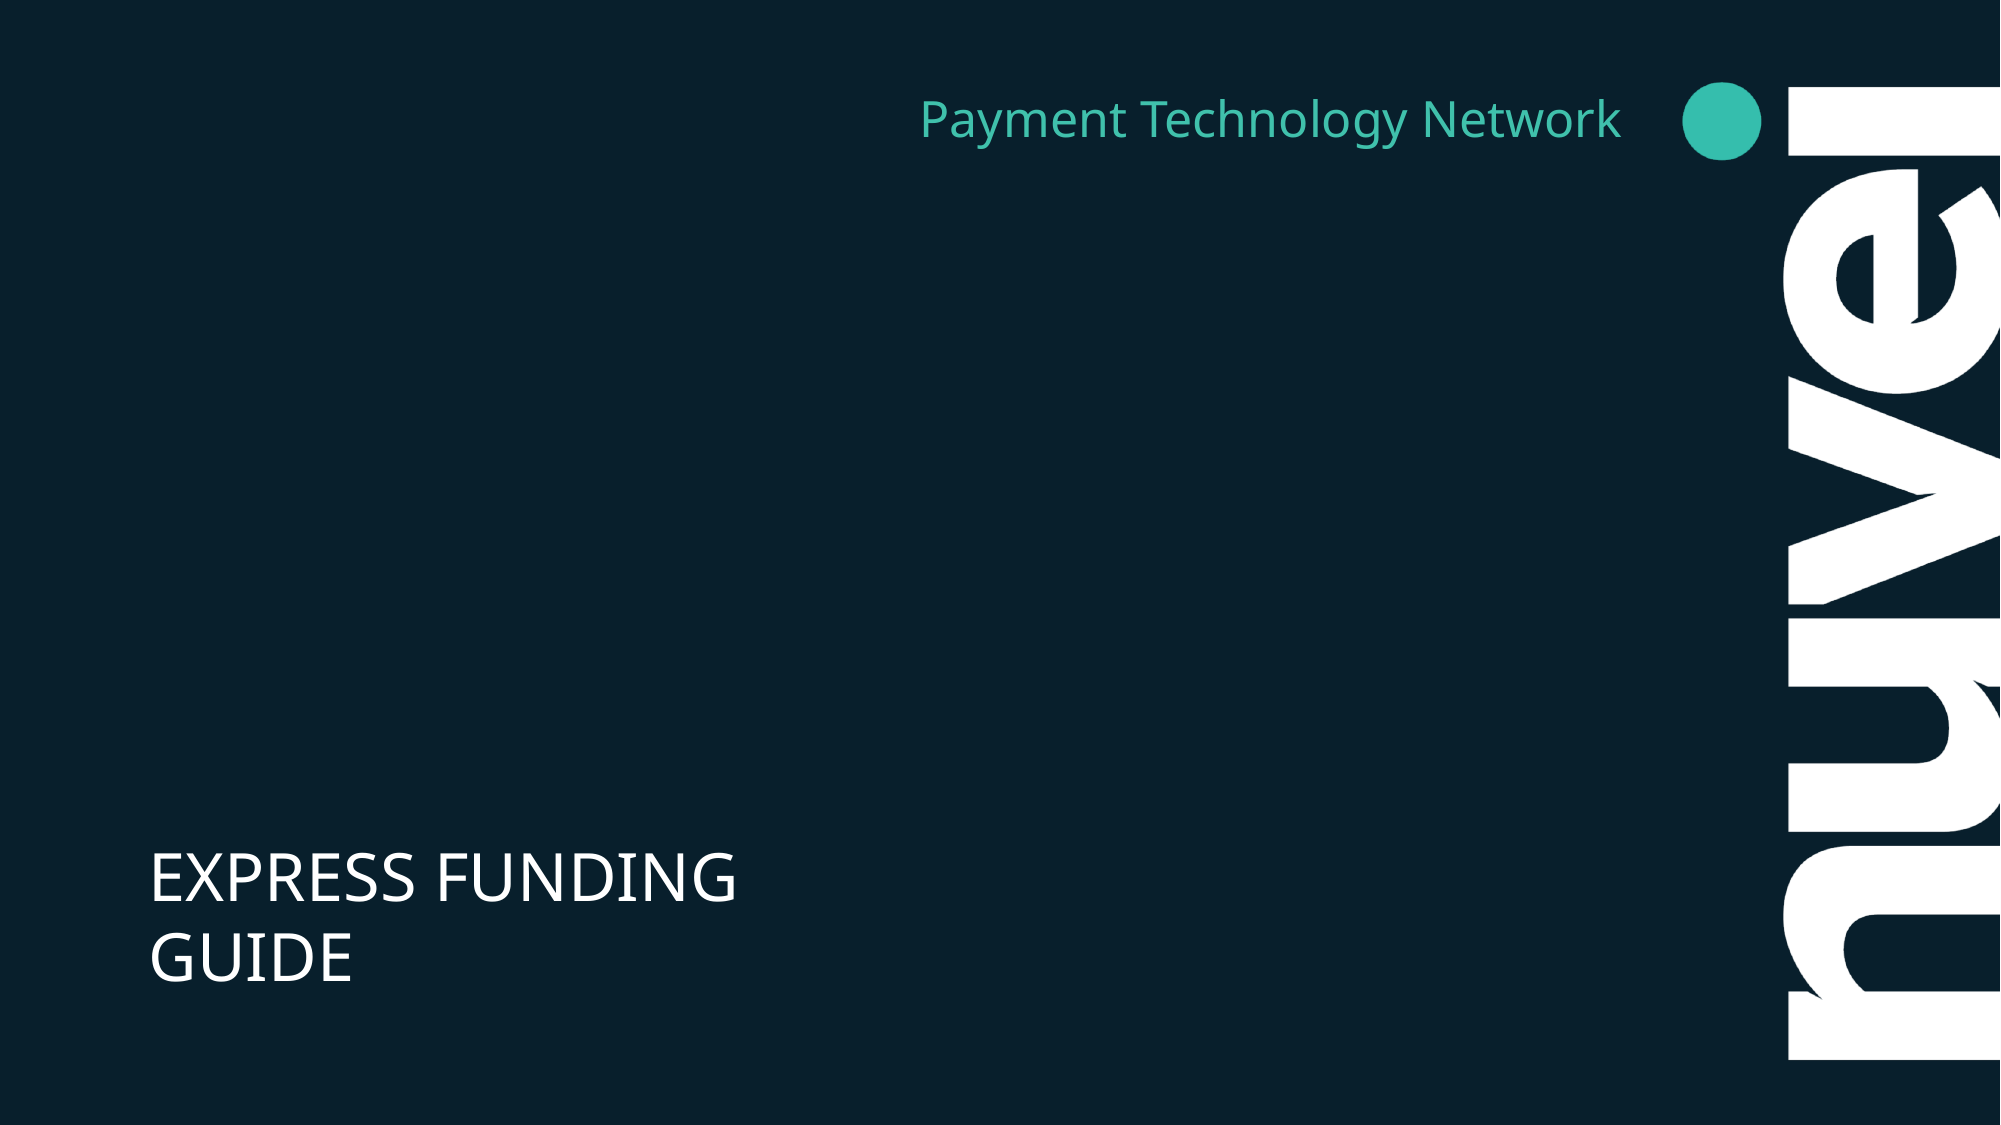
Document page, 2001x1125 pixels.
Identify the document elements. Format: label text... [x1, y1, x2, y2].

picture [1332, 52, 2000, 1078]
text_box Payment Technology Network [651, 87, 1638, 133]
text_box EXPRESS FUNDING GUIDE [133, 827, 969, 1003]
